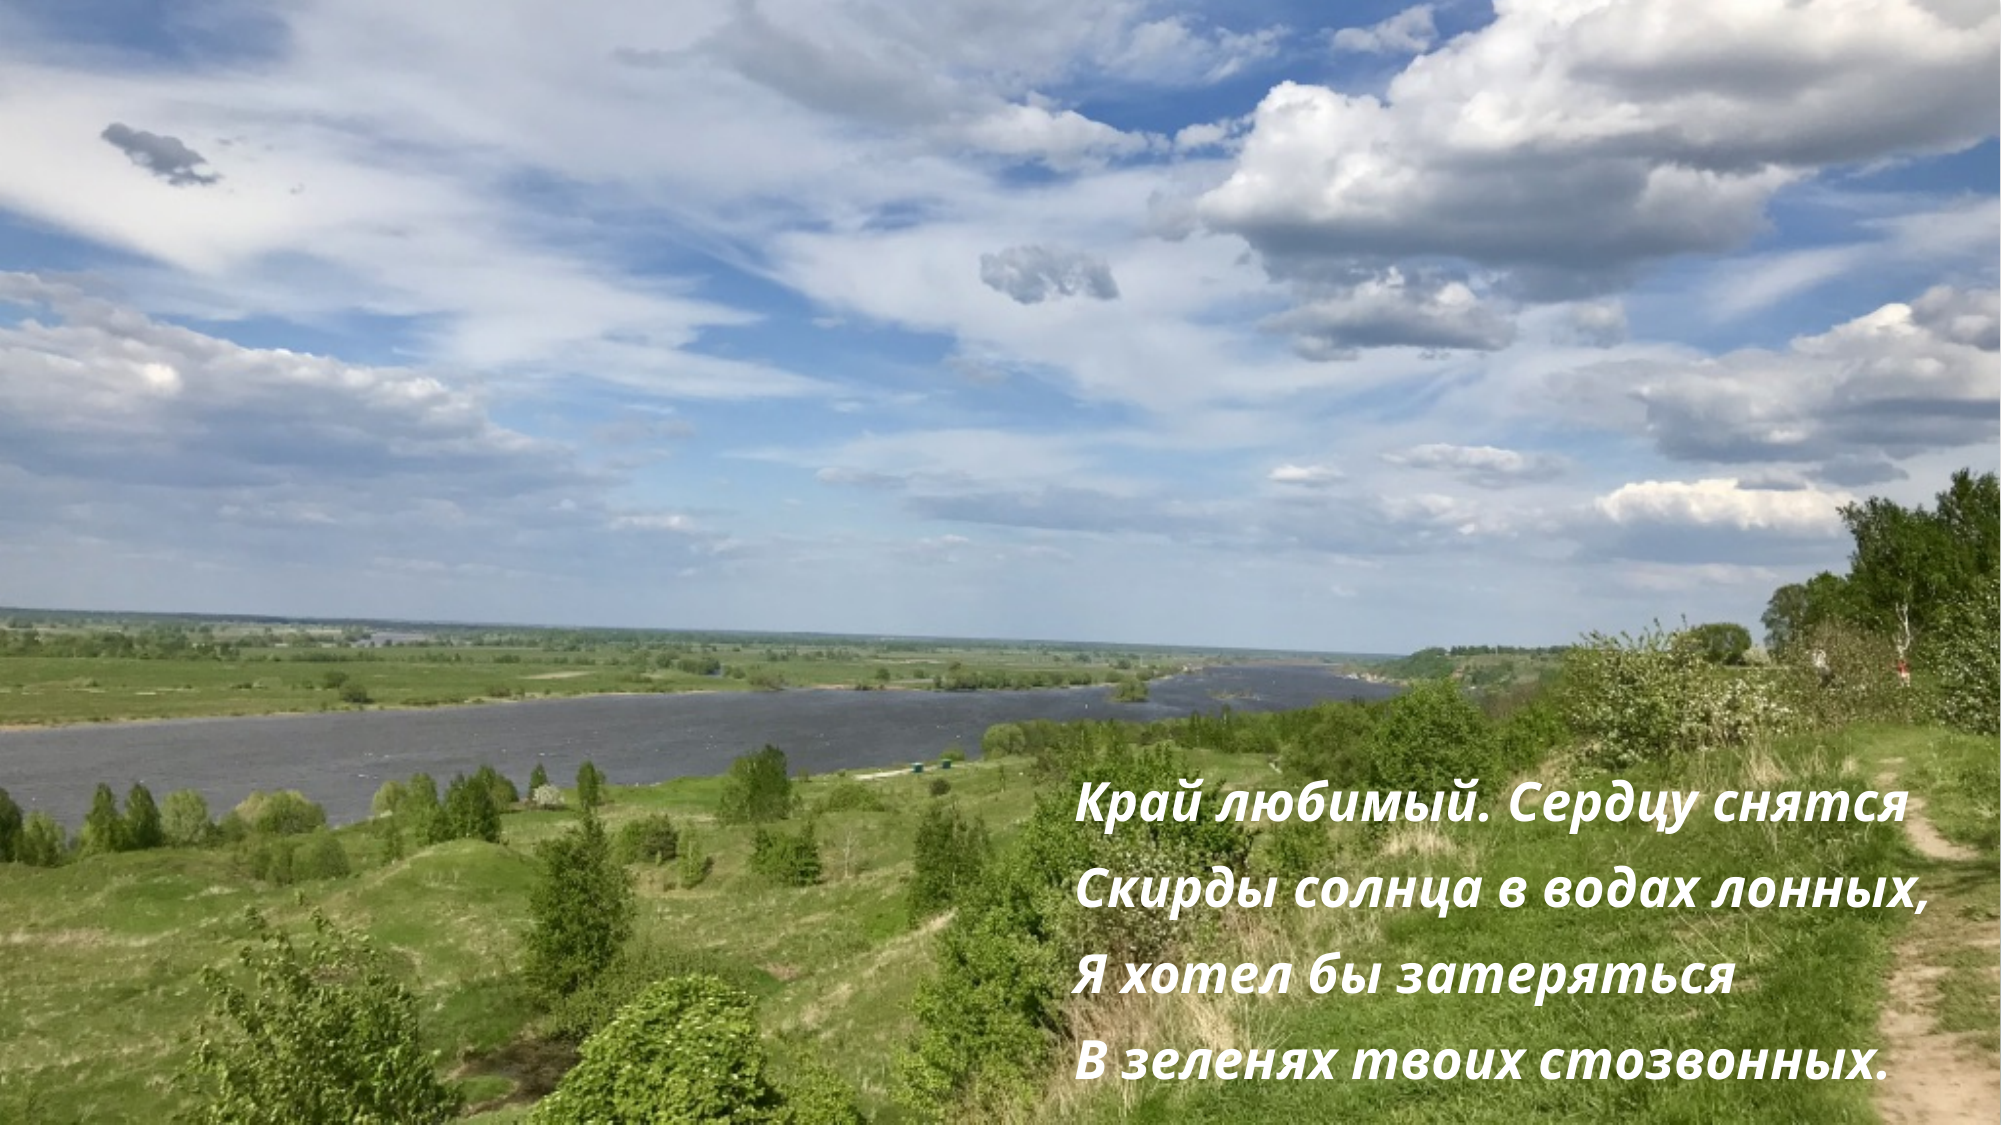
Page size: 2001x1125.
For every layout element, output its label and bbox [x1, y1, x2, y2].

list [0, 0, 2000, 1125]
